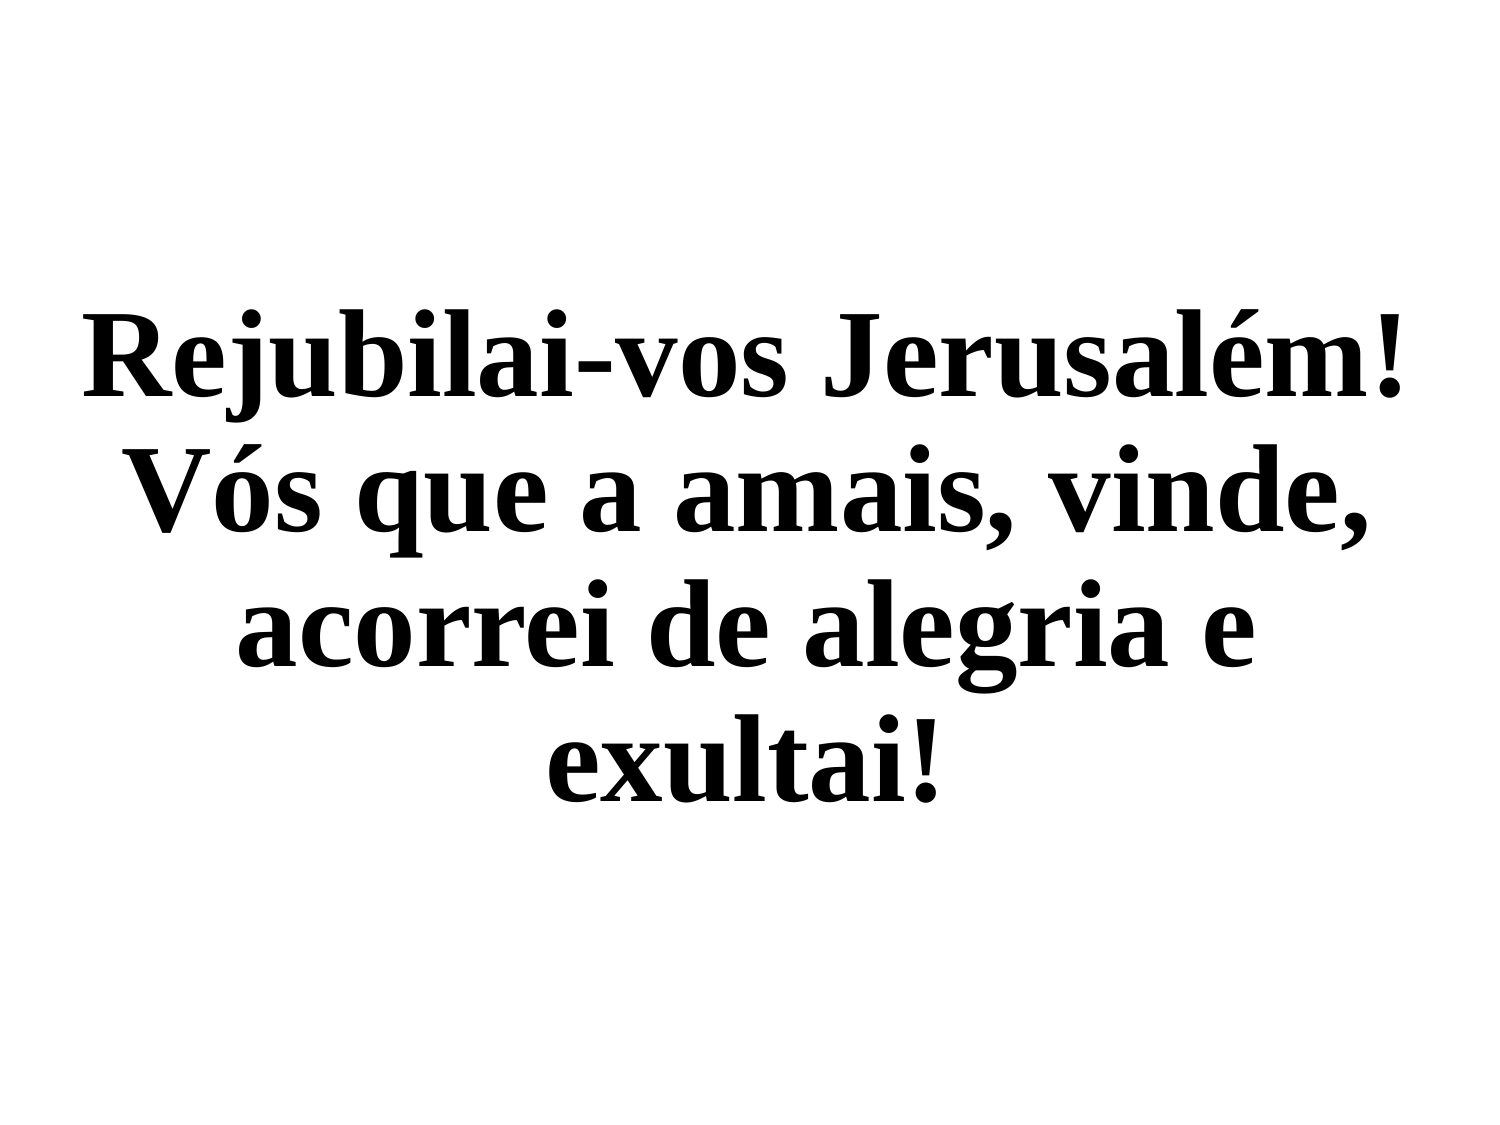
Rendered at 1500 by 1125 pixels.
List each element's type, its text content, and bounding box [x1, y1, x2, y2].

list Rejubilai-vos Jerusalém! Vós que a amais, vinde, acorrei de alegria e exultai! [30, 23, 1464, 1078]
